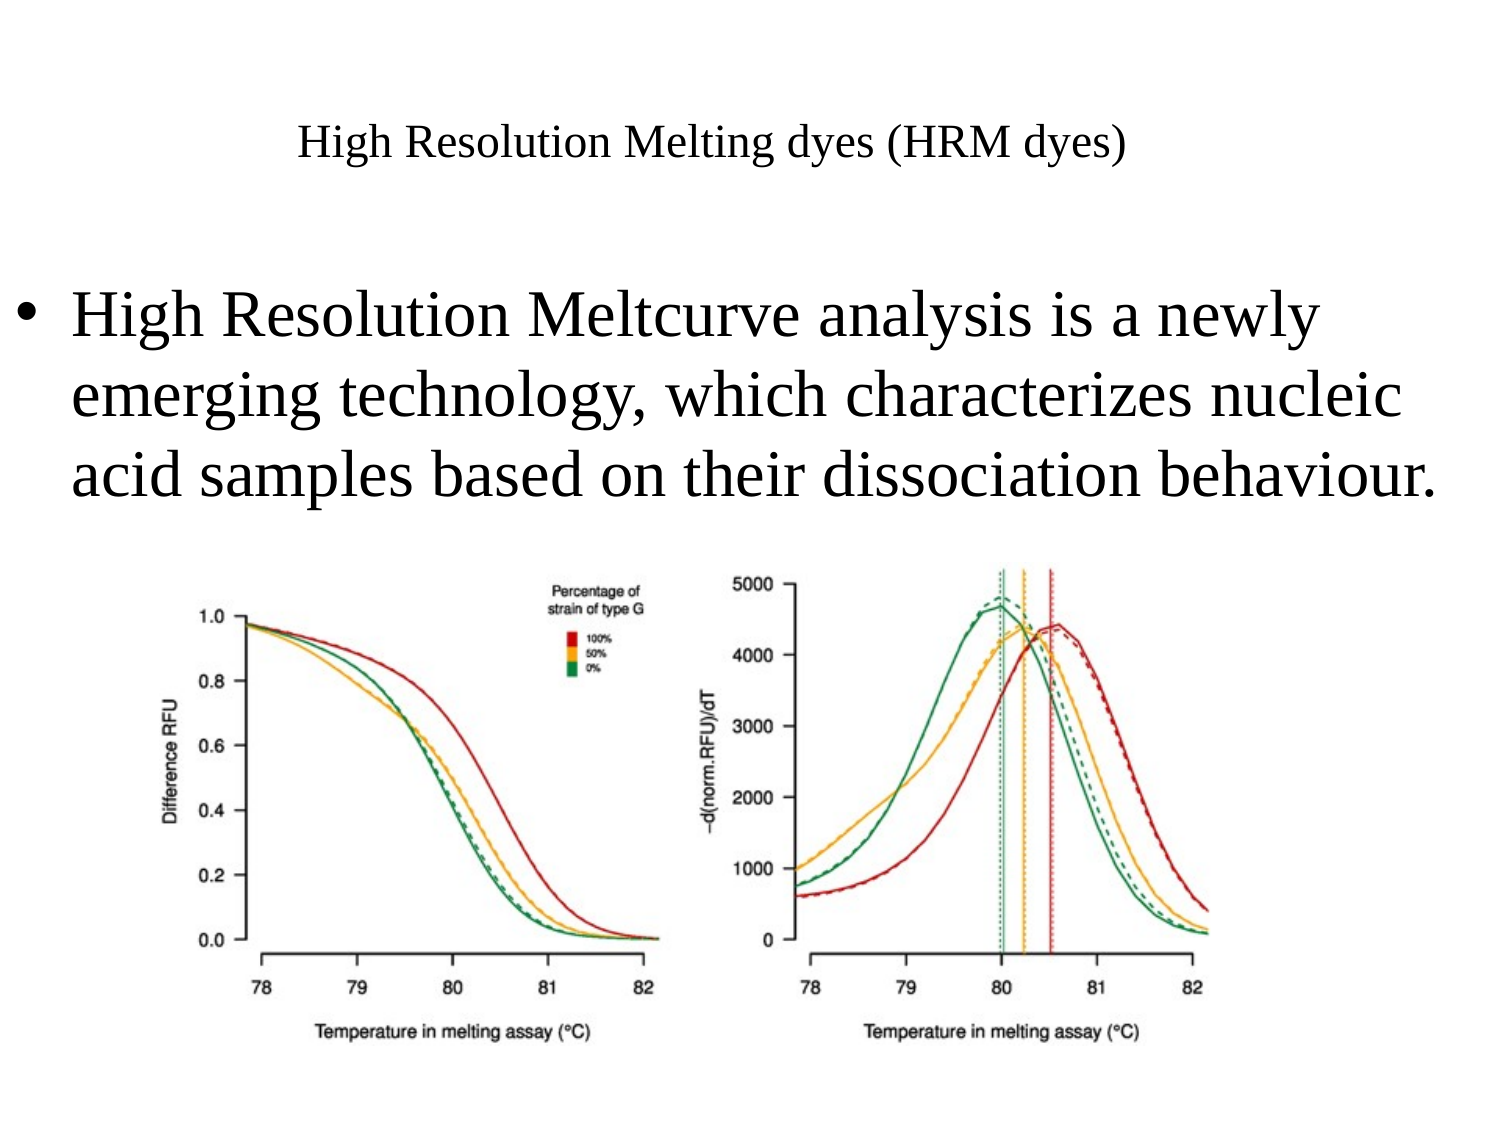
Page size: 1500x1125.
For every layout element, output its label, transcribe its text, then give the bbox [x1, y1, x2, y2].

picture [159, 562, 1215, 1046]
title High Resolution Melting dyes (HRM dyes) [0, 45, 1425, 233]
list High Resolution Meltcurve analysis is a newly emerging technology, which characterizes nucleic acid samples based on their dissociation behaviour. [0, 262, 1500, 1005]
